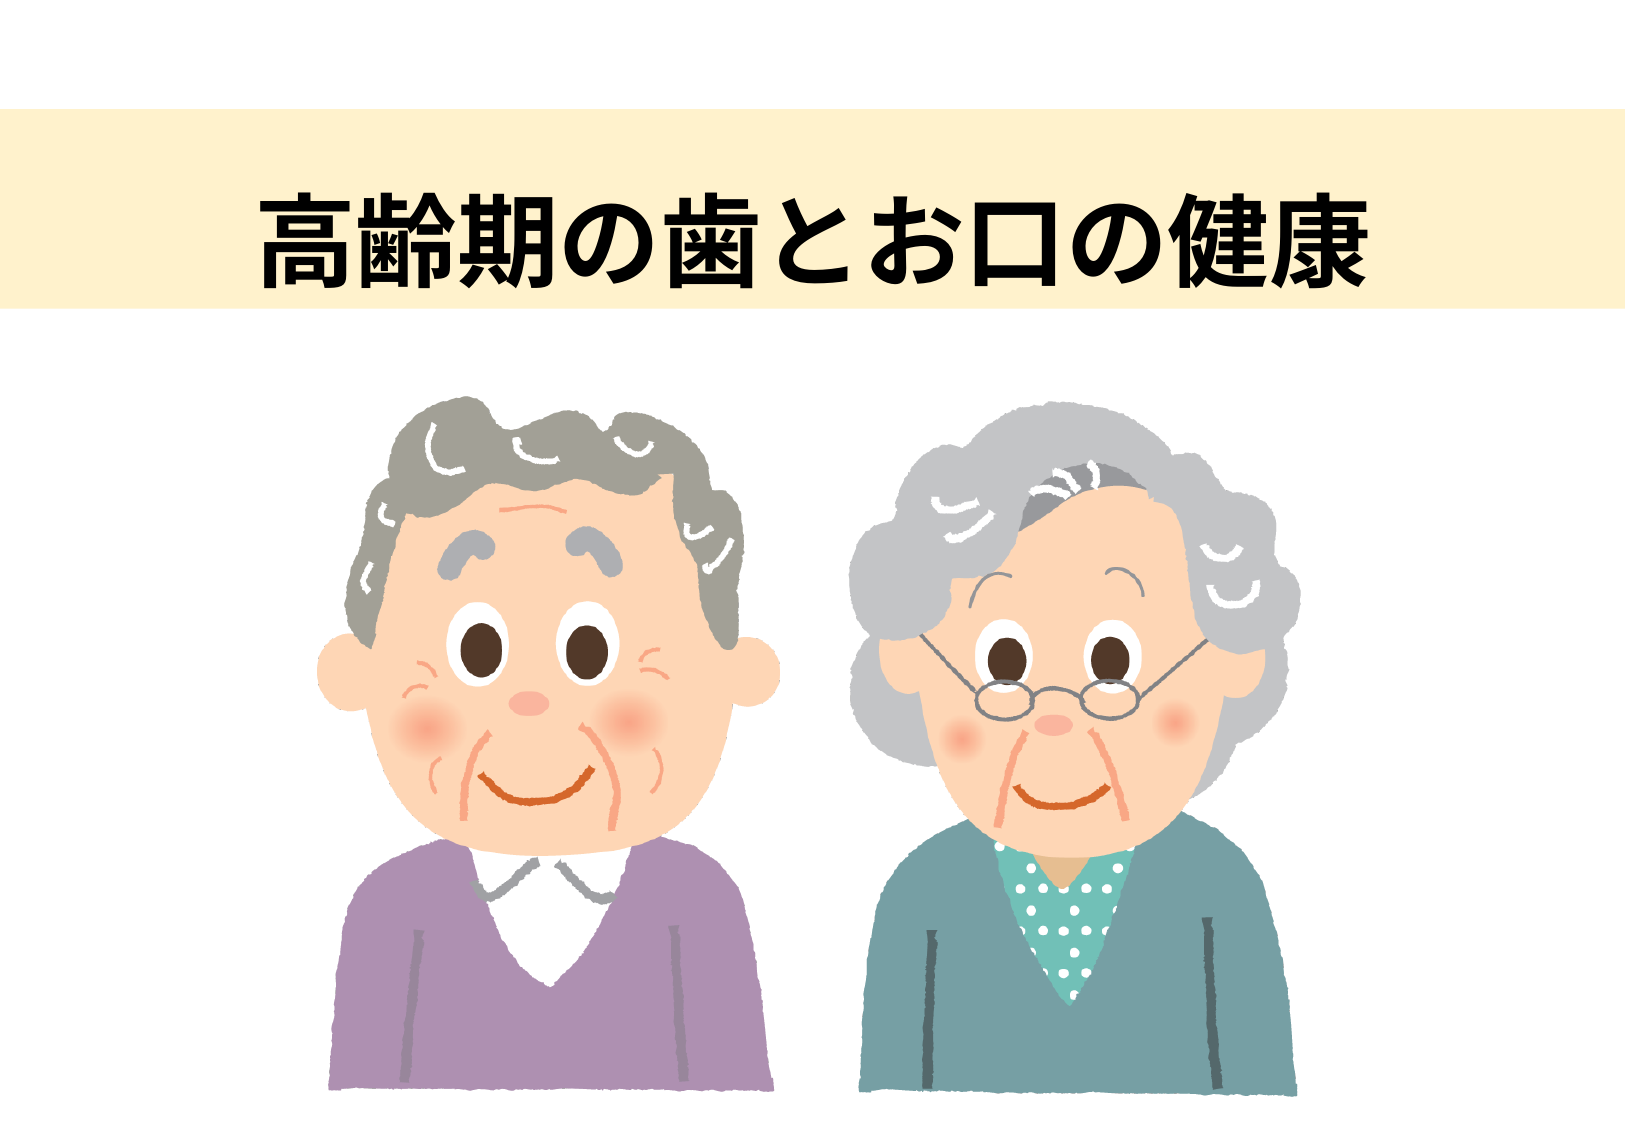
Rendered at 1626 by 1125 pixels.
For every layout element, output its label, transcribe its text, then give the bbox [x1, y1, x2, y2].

title 高齢期の歯とお口の健康 [0, 109, 1625, 309]
picture [253, 354, 1372, 1125]
